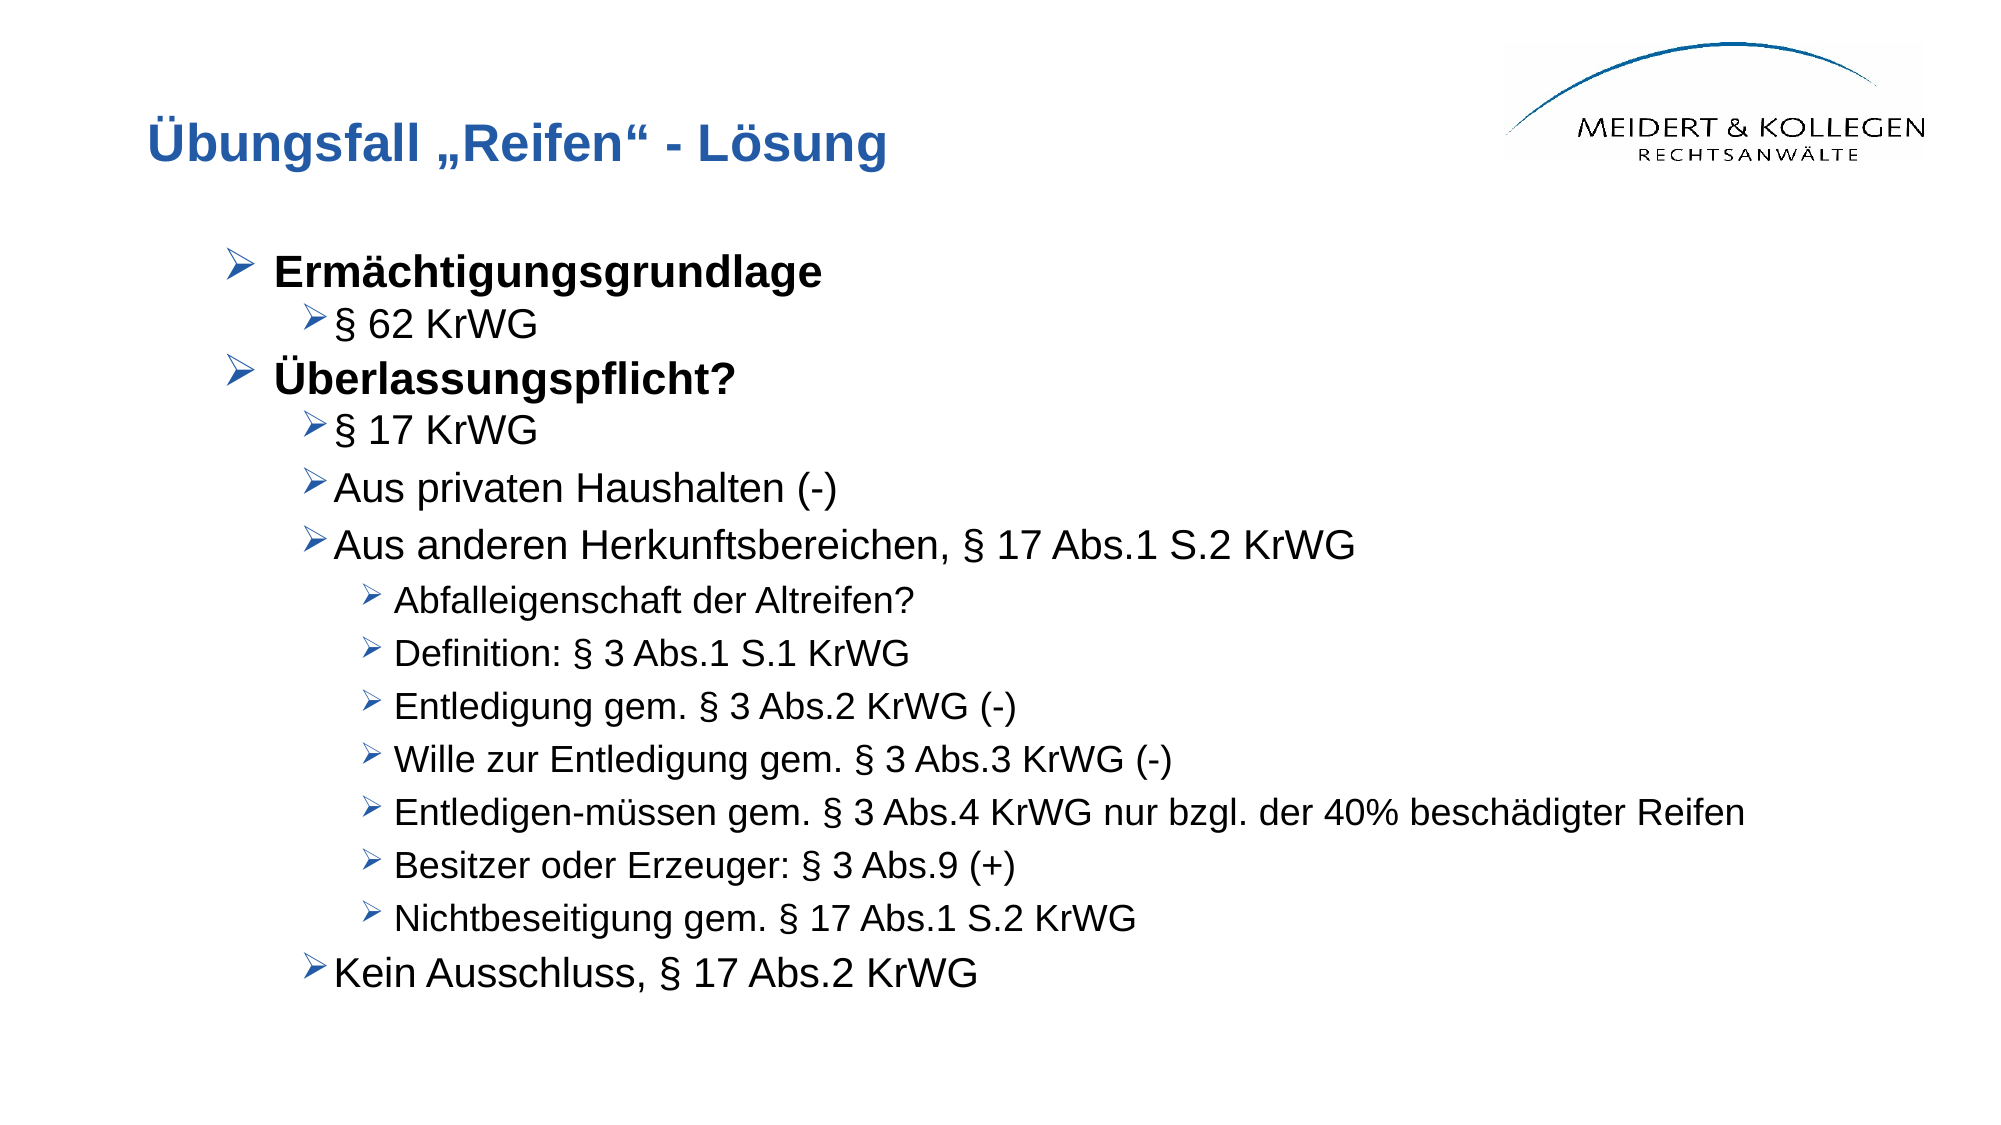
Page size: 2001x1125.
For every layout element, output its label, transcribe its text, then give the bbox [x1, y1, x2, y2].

picture [1504, 42, 1924, 161]
title Übungsfall „Reifen“ - Lösung [147, 111, 1467, 224]
list Ermächtigungsgrundlage § 62 KrWG Überlassungspflicht? § 17 KrWG Aus privaten Haushalten (-) Aus anderen Herkunftsbereichen, § 17 Abs.1 S.2 KrWG Abfalleigenschaft der Altreifen? Definition: § 3 Abs.1 S.1 KrWG Entledigung gem. § 3 Abs.2 KrWG (-) Wille zur Entledigung gem. § 3 Abs.3 KrWG (-) Entledigen-müssen gem. § 3 Abs.4 KrWG nur bzgl. der 40% beschädigter Reifen Besitzer oder Erzeuger: § 3 Abs.9 (+) Nichtbeseitigung gem. § 17 Abs.1 S.2 KrWG Kein Ausschluss, § 17 Abs.2 KrWG [222, 247, 1801, 844]
